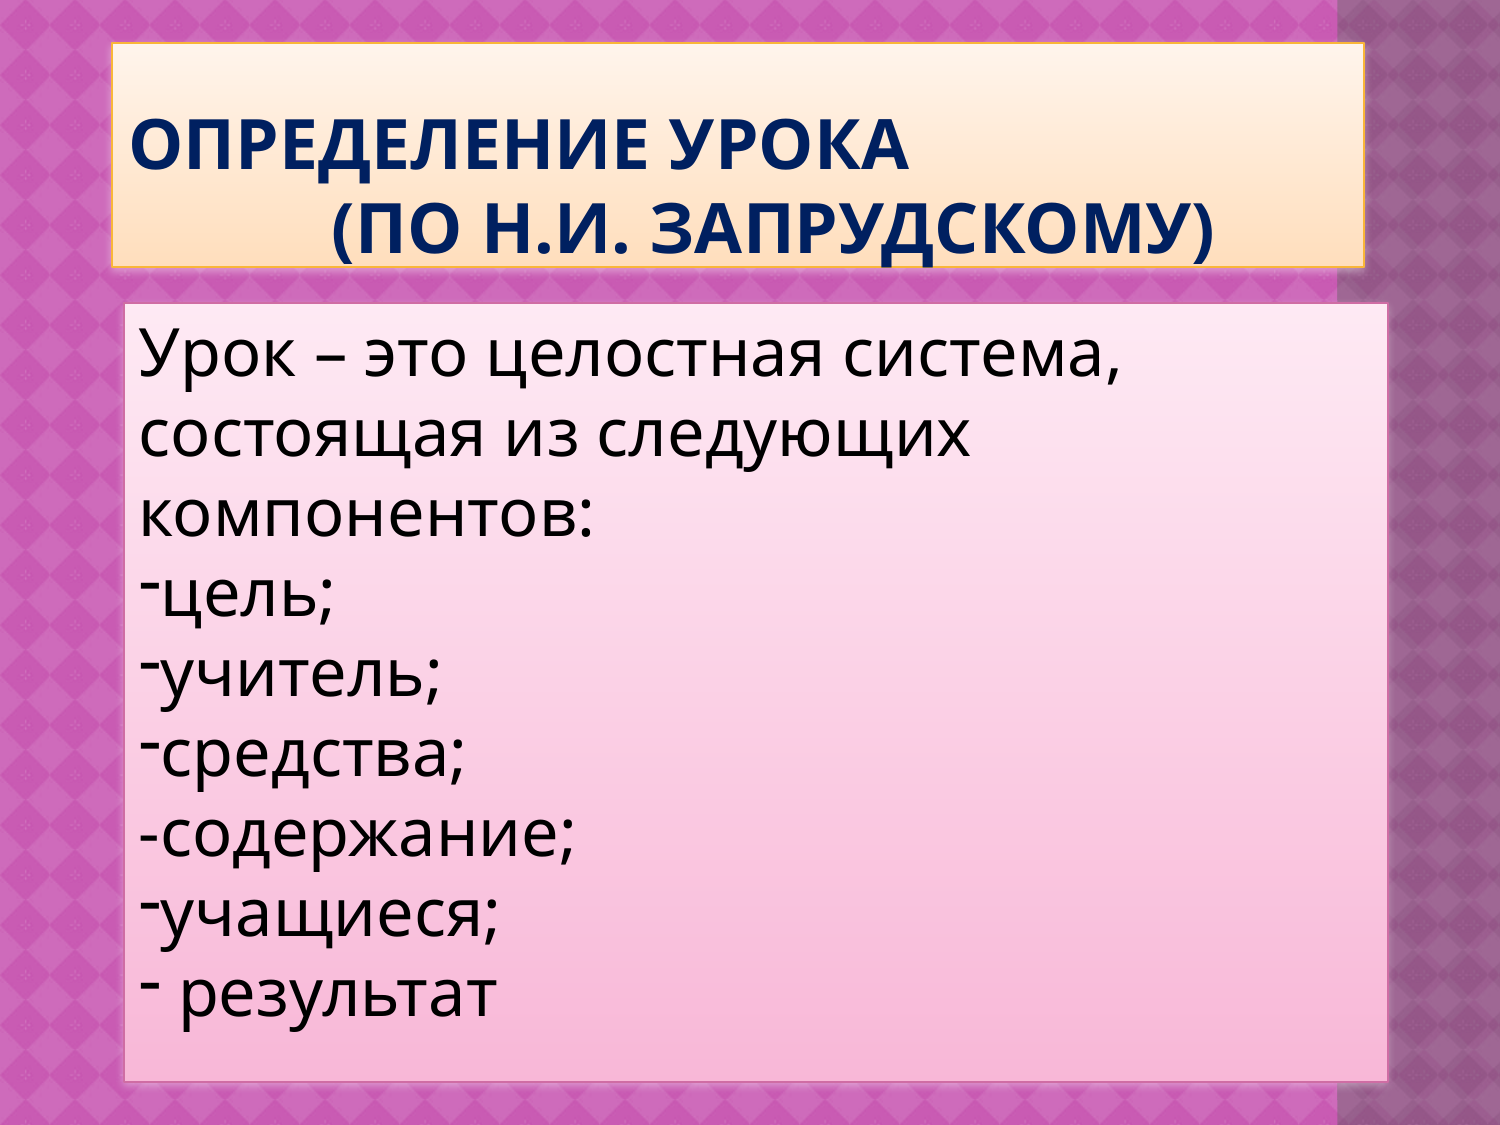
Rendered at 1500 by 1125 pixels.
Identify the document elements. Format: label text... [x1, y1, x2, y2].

title ОПРЕДЕЛЕНИЕ УРОКА (по Н.И. Запрудскому) [111, 42, 1365, 268]
text_box Урок – это целостная система, состоящая из следующих компонентов: цель; учитель; средства; -содержание; учащиеся; результат [123, 302, 1389, 1083]
